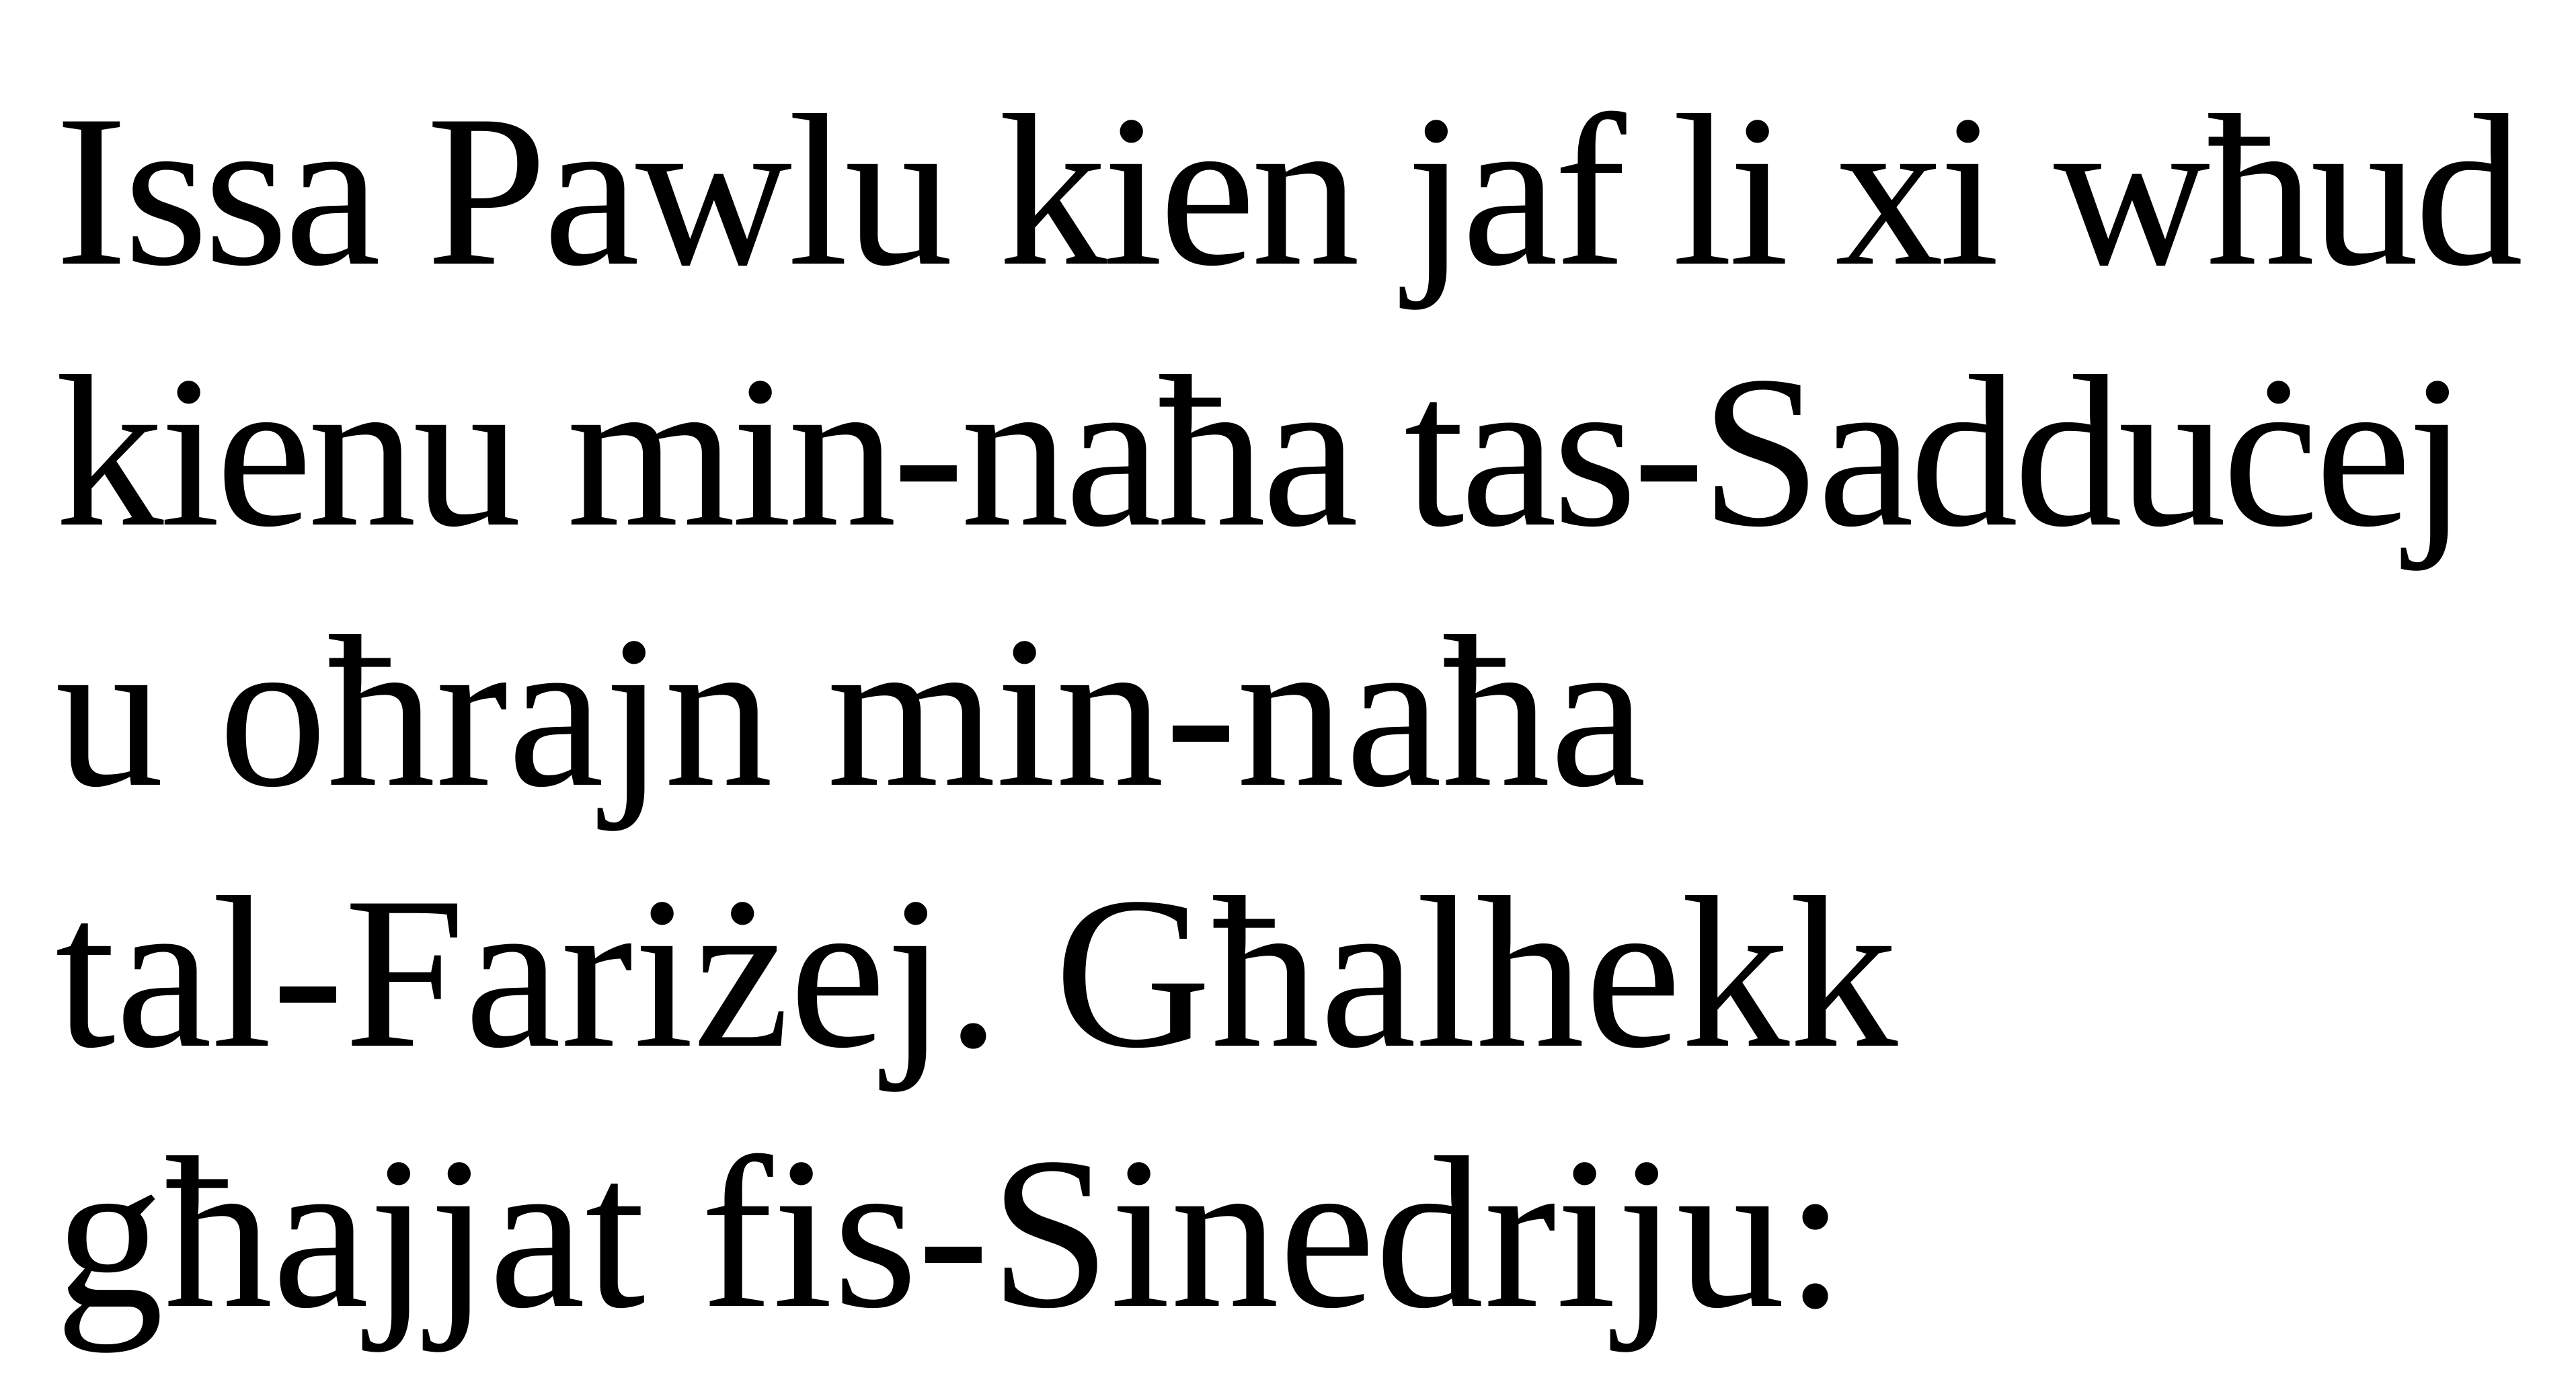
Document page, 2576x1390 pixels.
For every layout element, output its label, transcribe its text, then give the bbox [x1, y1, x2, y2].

text_box Issa Pawlu kien jaf li xi wħud kienu min-naħa tas-Sadduċej u oħrajn min-naħa tal-Fariżej. Għalhekk għajjat fis-Sinedriju: [33, 36, 2543, 1361]
